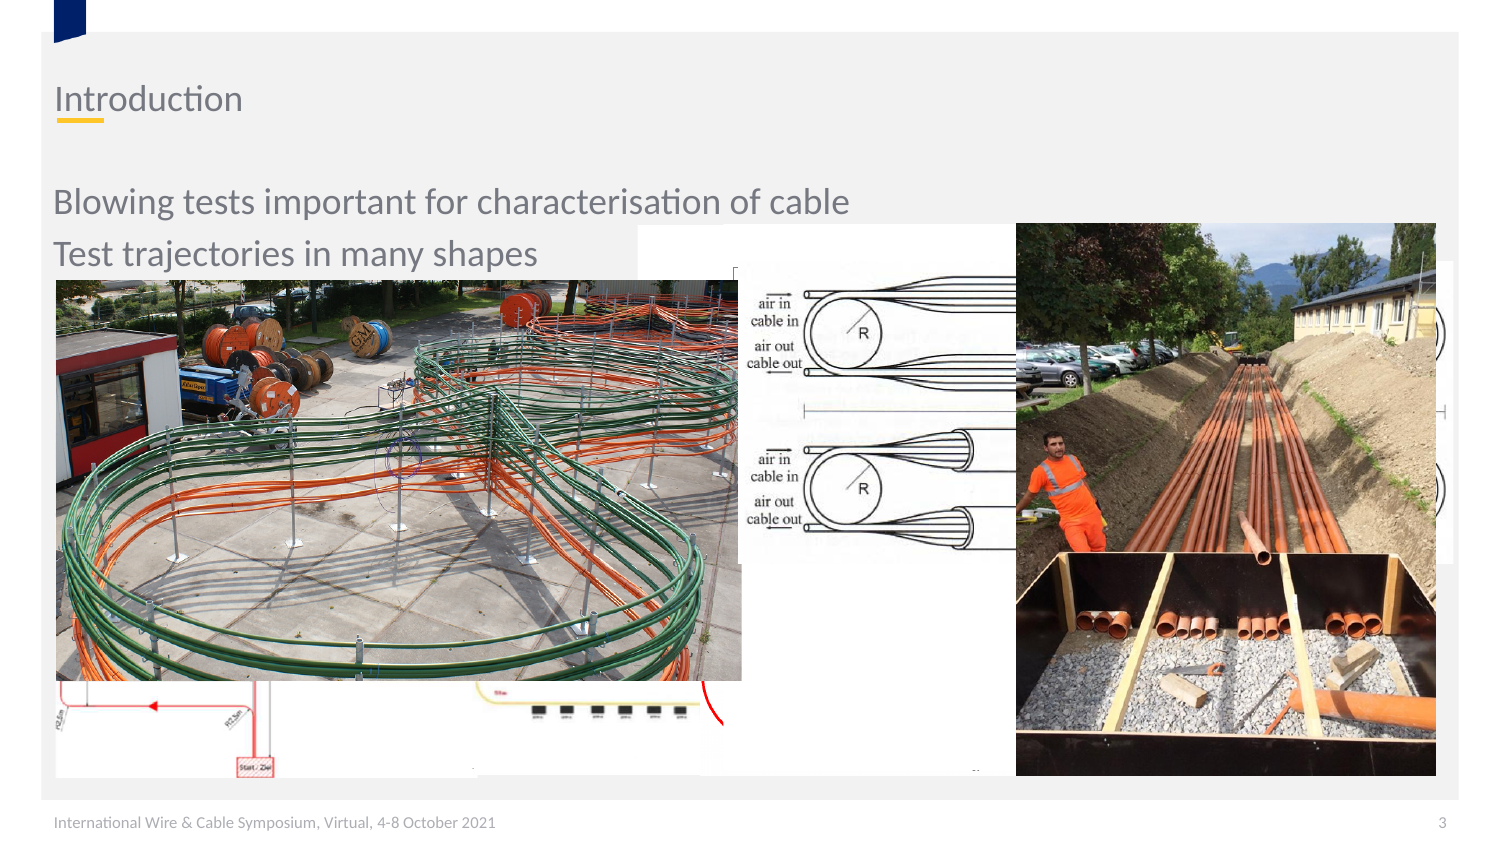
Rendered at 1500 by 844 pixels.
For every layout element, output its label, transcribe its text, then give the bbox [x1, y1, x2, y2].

list Blowing tests important for characterisation of cable Test trajectories in many shapes [41, 173, 1353, 293]
footer International Wire & Cable Symposium, Virtual, 4-8 October 2021 [42, 800, 1199, 844]
title Introduction [42, 51, 750, 127]
picture [55, 223, 1454, 778]
slide_number 3 [1411, 800, 1459, 844]
picture [41, 0, 101, 56]
